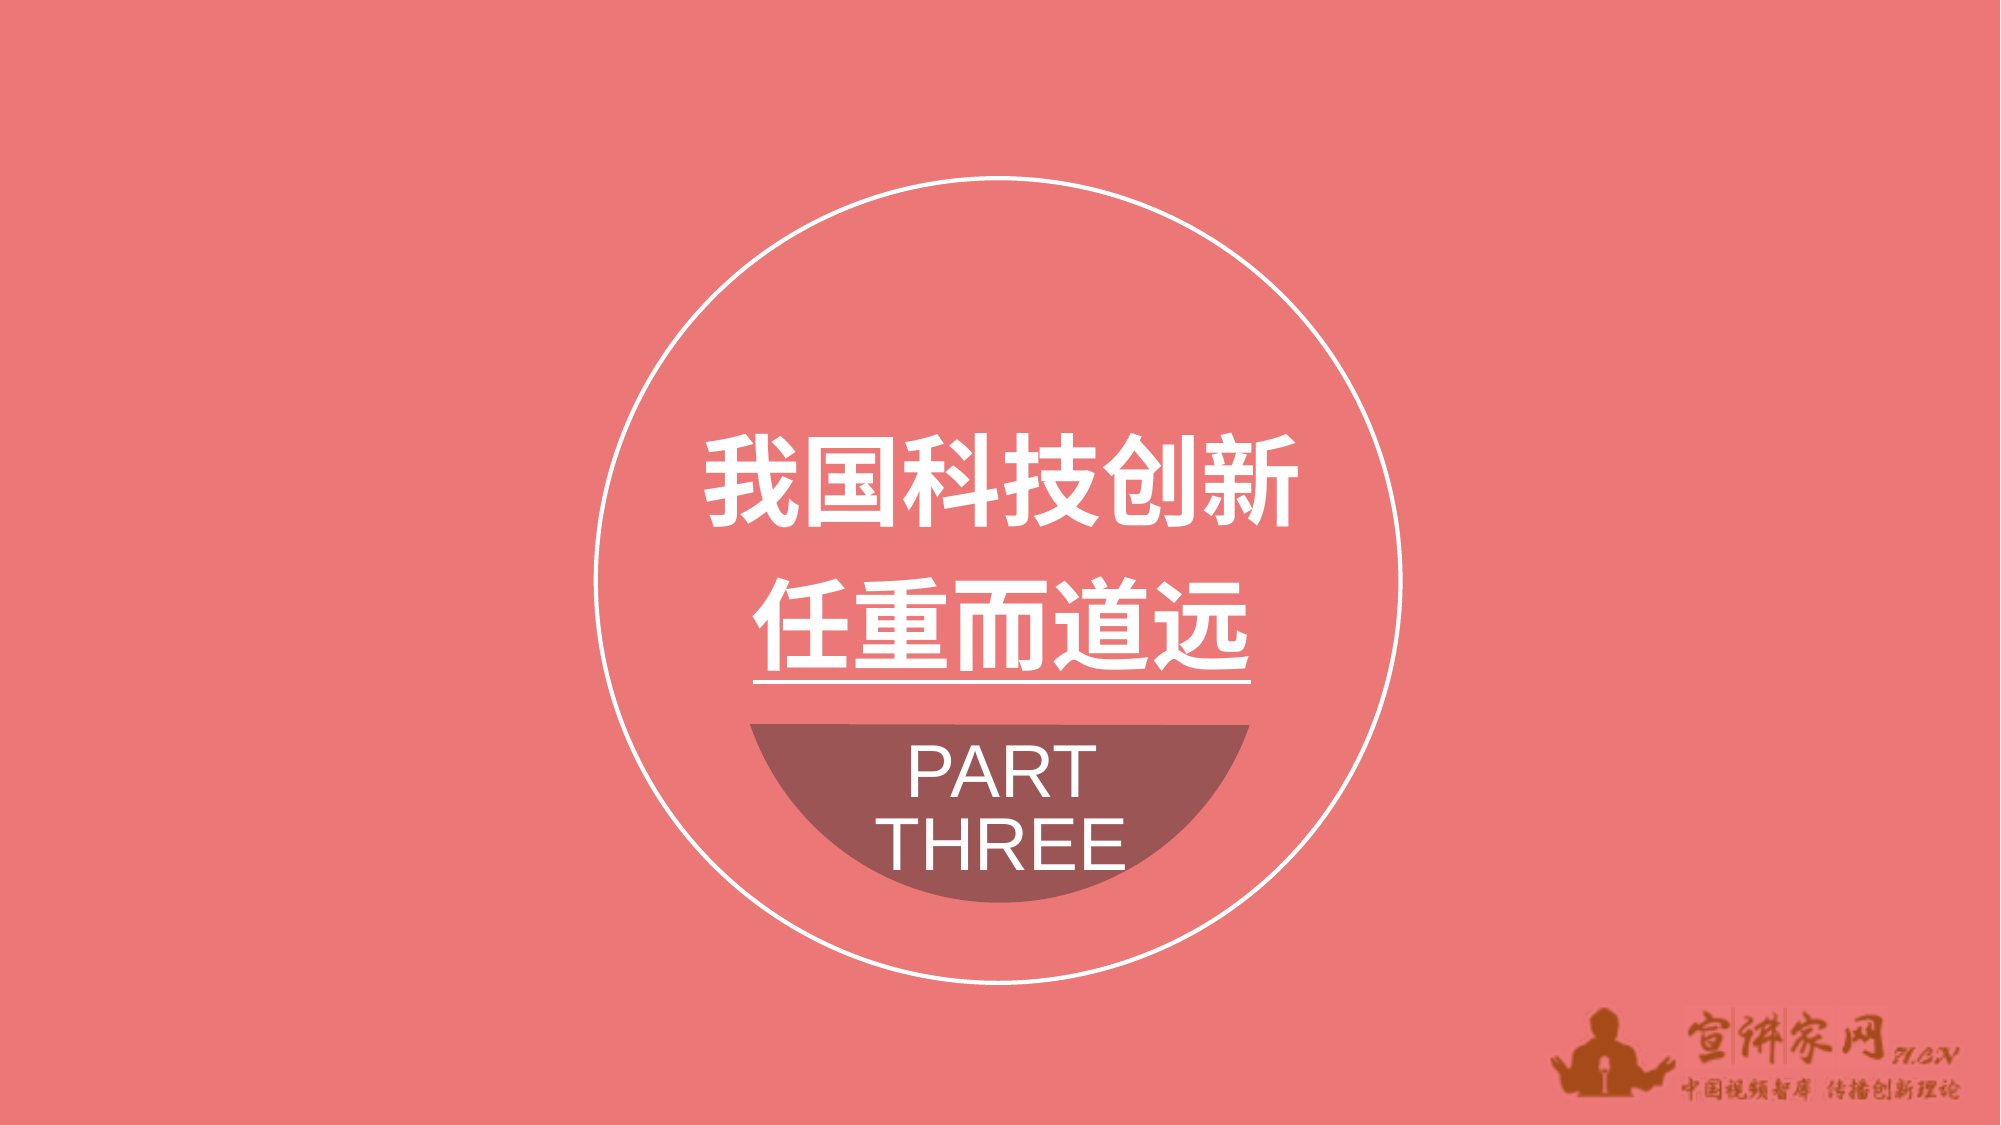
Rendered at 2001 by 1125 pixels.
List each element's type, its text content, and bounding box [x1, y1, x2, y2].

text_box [735, 374, 1265, 903]
text_box [595, 507, 602, 654]
text_box [756, 903, 1240, 984]
text_box [610, 691, 735, 886]
text_box [644, 177, 1352, 387]
text_box [1265, 691, 1386, 883]
text_box 我国科技创新 任重而道远 [602, 387, 735, 691]
text_box 我国科技创新 任重而道远 [1265, 387, 1402, 691]
text_box [0, 0, 2000, 1125]
